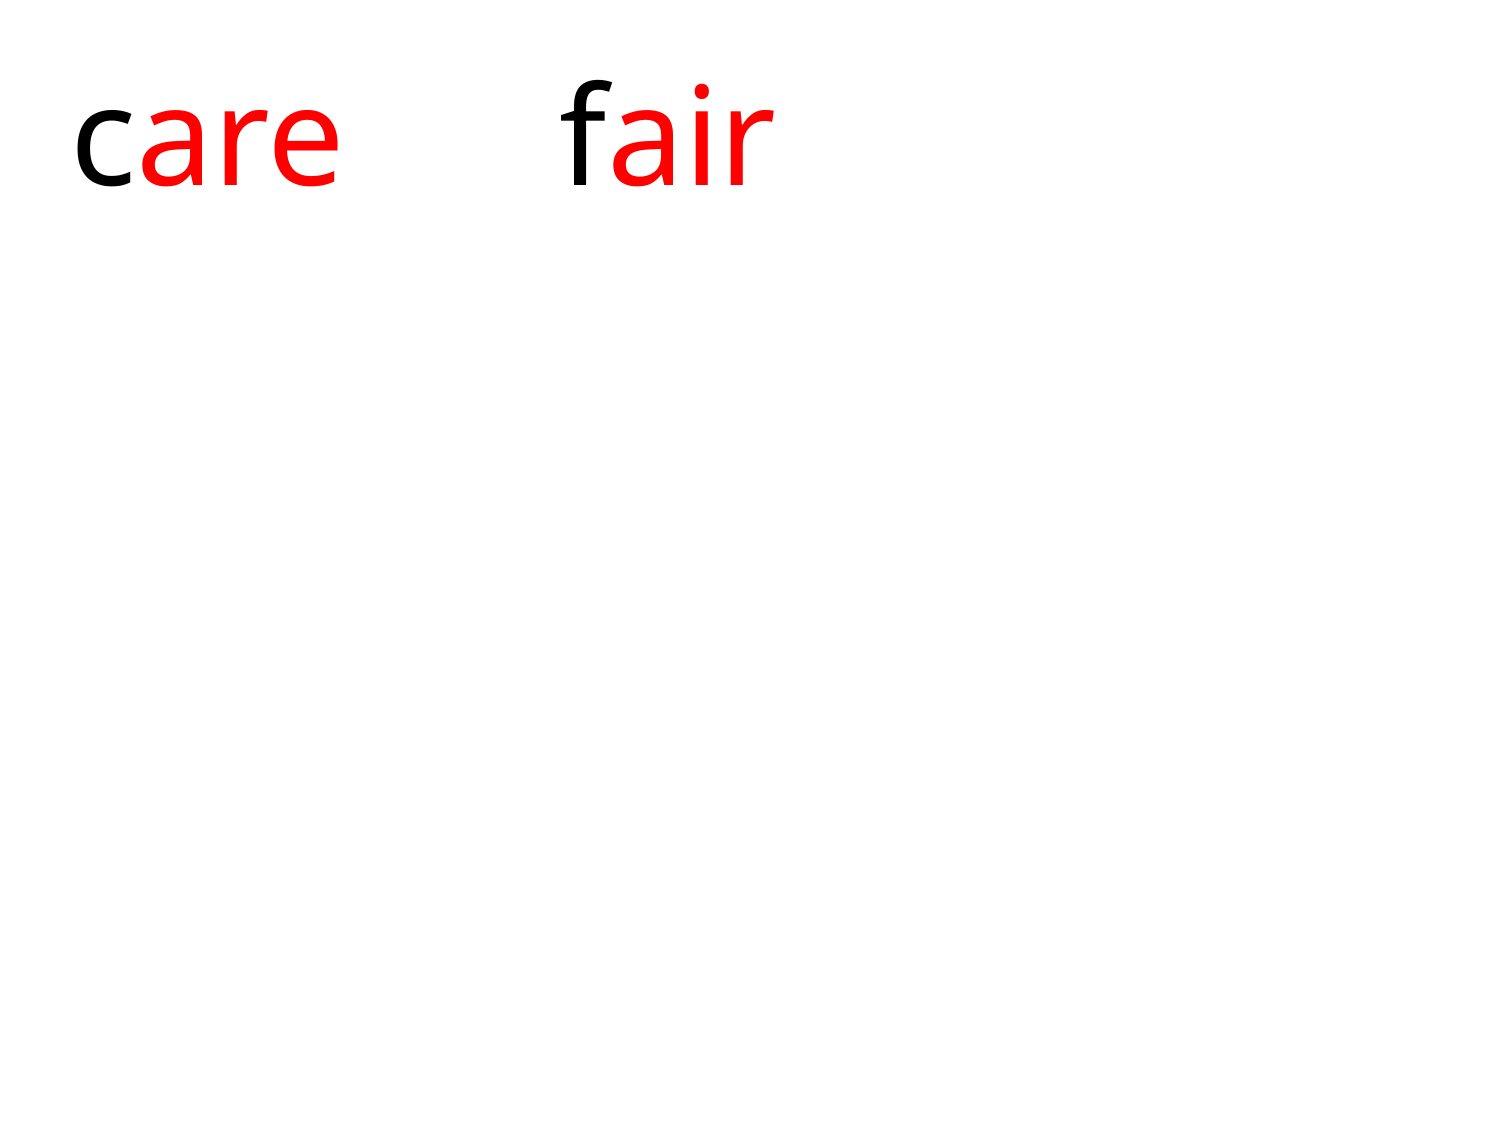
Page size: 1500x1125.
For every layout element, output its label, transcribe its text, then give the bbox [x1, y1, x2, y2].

text_box care fair [20, 40, 1479, 221]
